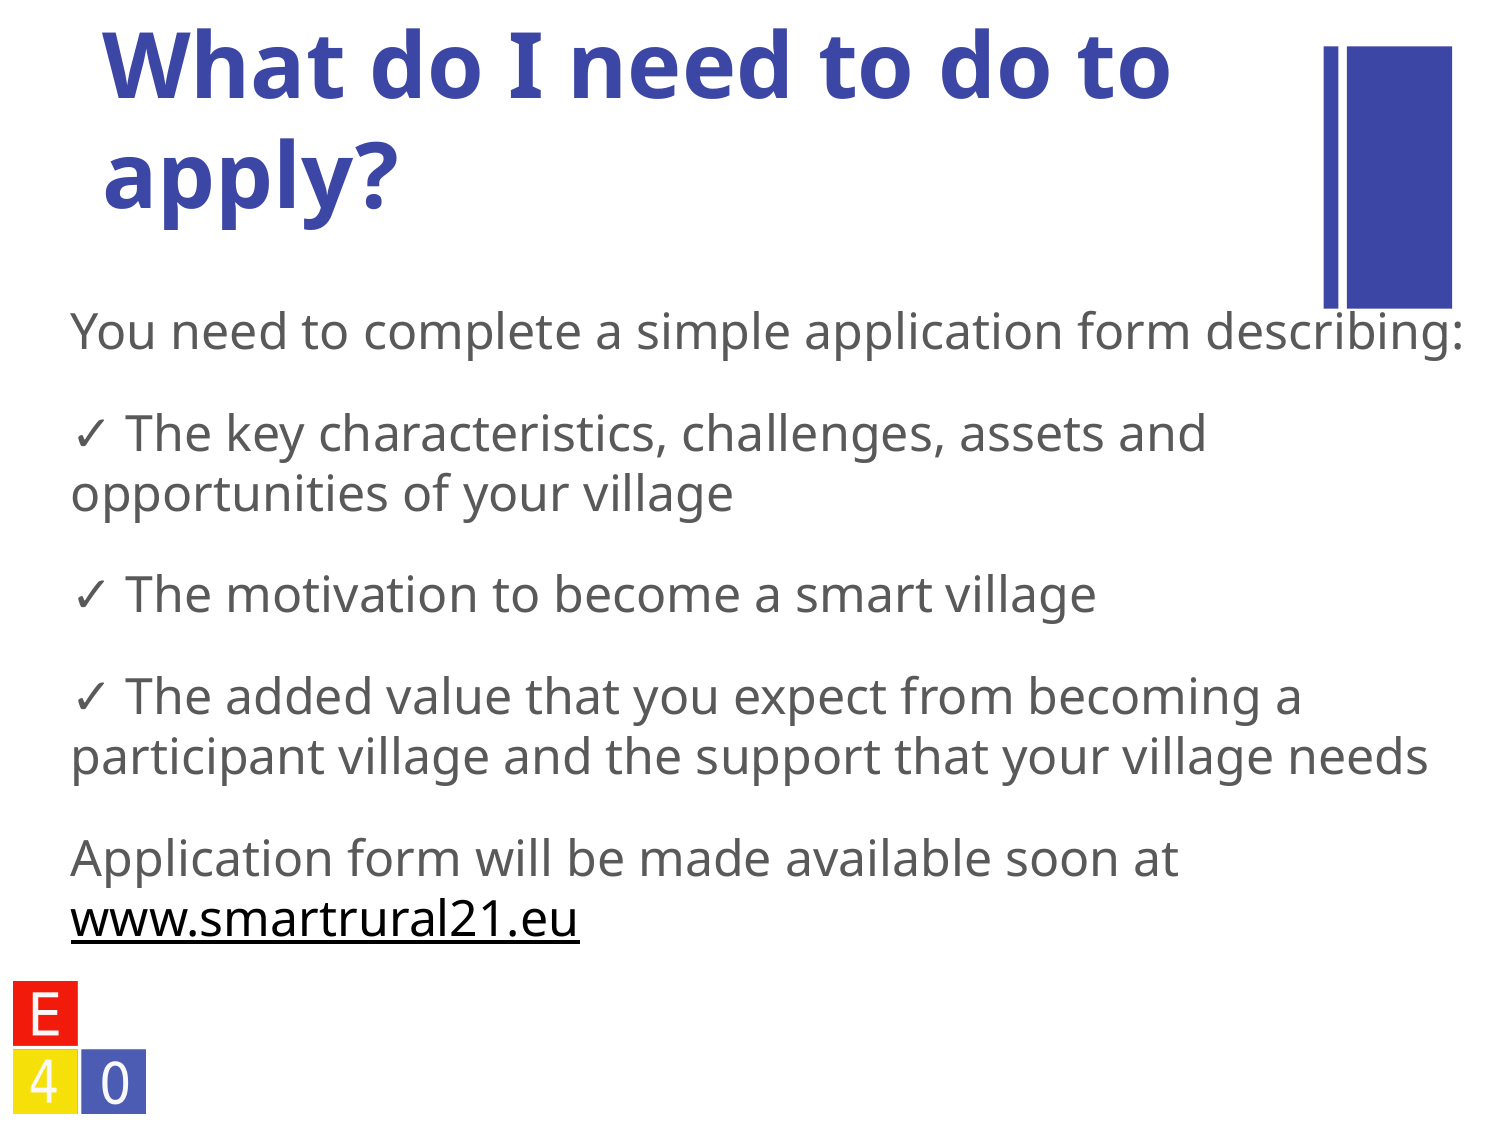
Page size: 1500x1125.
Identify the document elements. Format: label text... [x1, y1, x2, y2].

picture [13, 981, 55, 1114]
text_box You need to complete a simple application form describing: ✓ The key characteristics, challenges, assets and opportunities of your village ✓ The motivation to become a smart village ✓ The added value that you expect from becoming a participant village and the support that your village needs Application form will be made available soon at www.smartrural21.eu [55, 292, 1500, 1125]
text_box What do I need to do to apply? [87, 0, 1327, 183]
